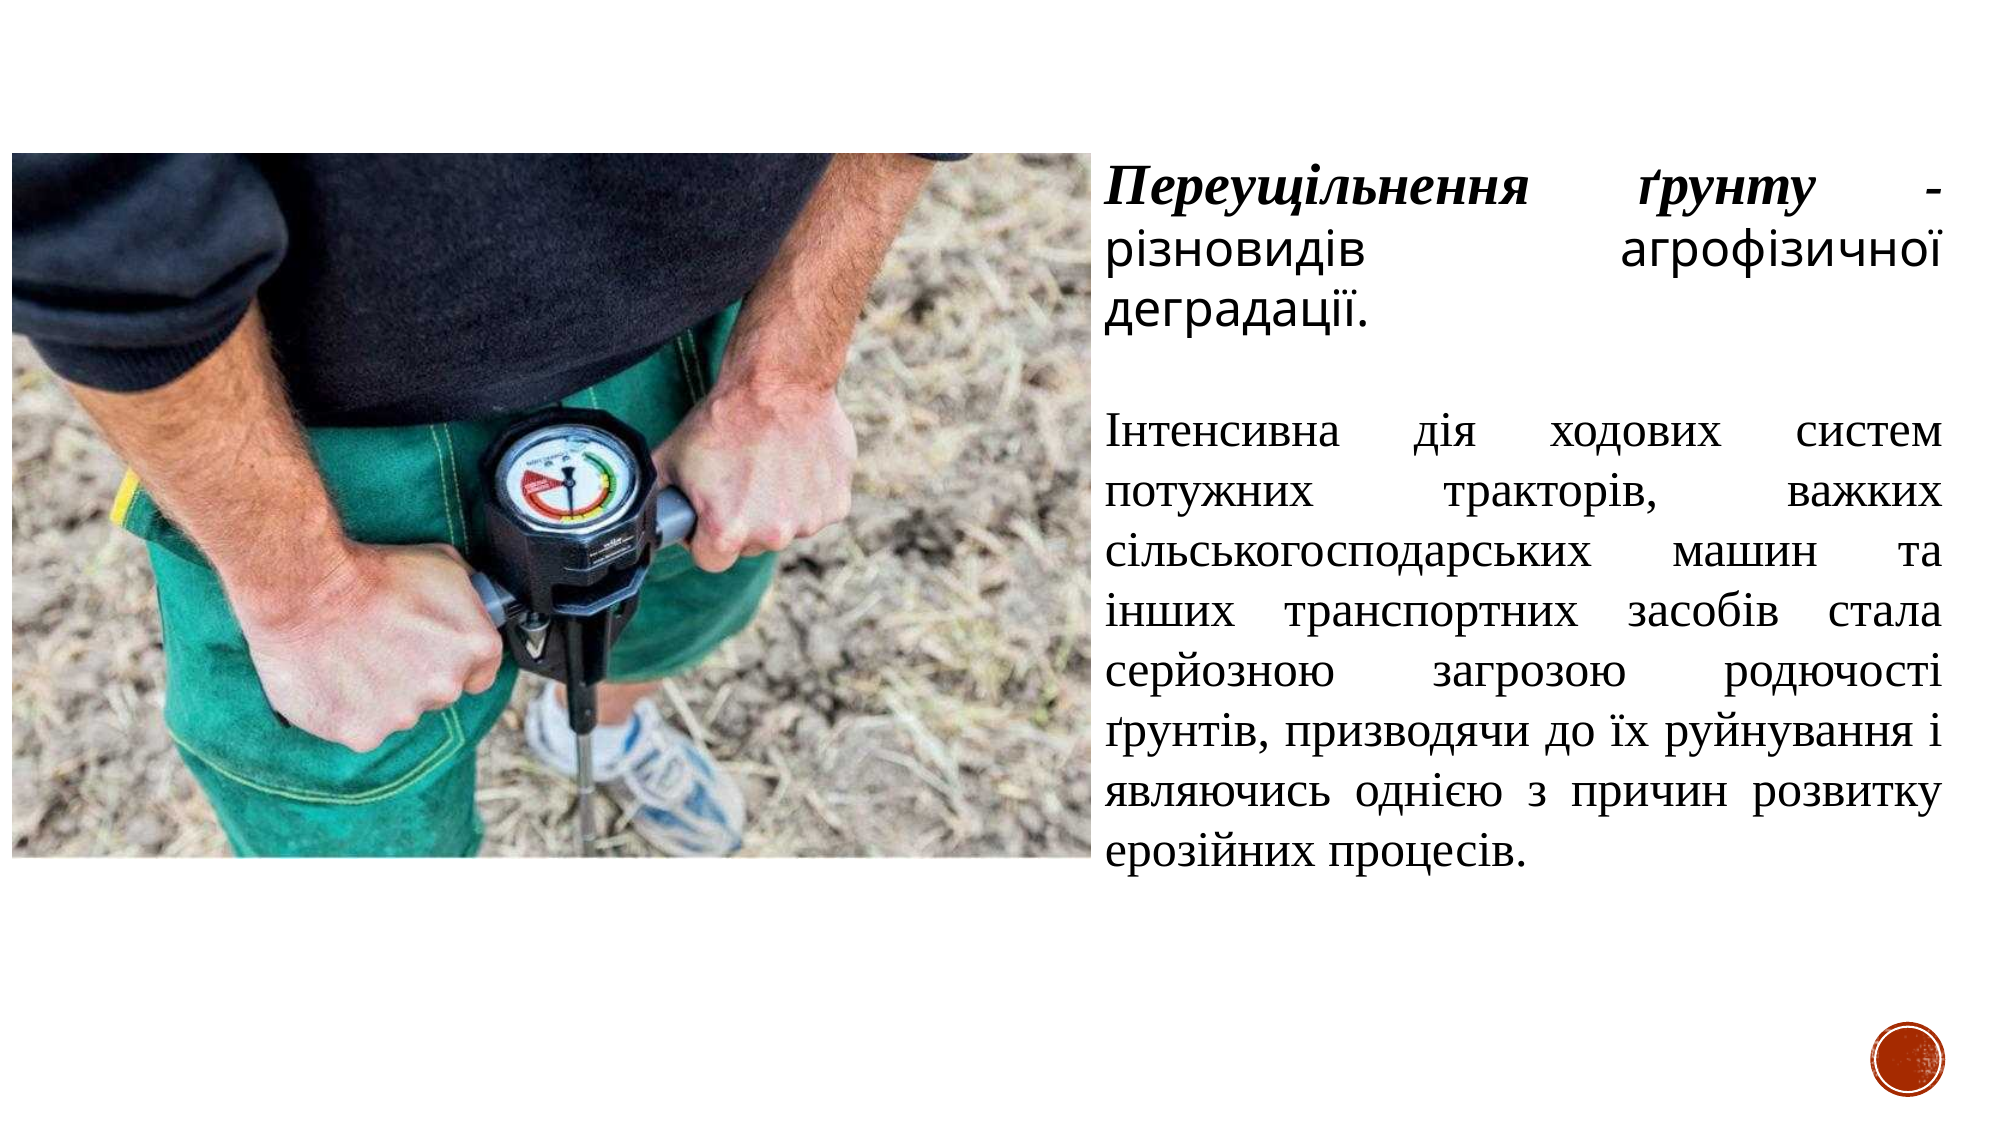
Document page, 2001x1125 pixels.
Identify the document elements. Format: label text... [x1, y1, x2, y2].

text_box Переущільнення ґрунту - різновидів агрофізичної деградації. Інтенсивна дія ходових систем потужних тракторів, важких сільськогосподарських машин та інших транспортних засобів стала серйозною загрозою родючості ґрунтів, призводячи до їх руйнування і являючись однією з причин розвитку ерозійних процесів. [1090, 139, 1958, 1014]
picture [12, 153, 1091, 859]
